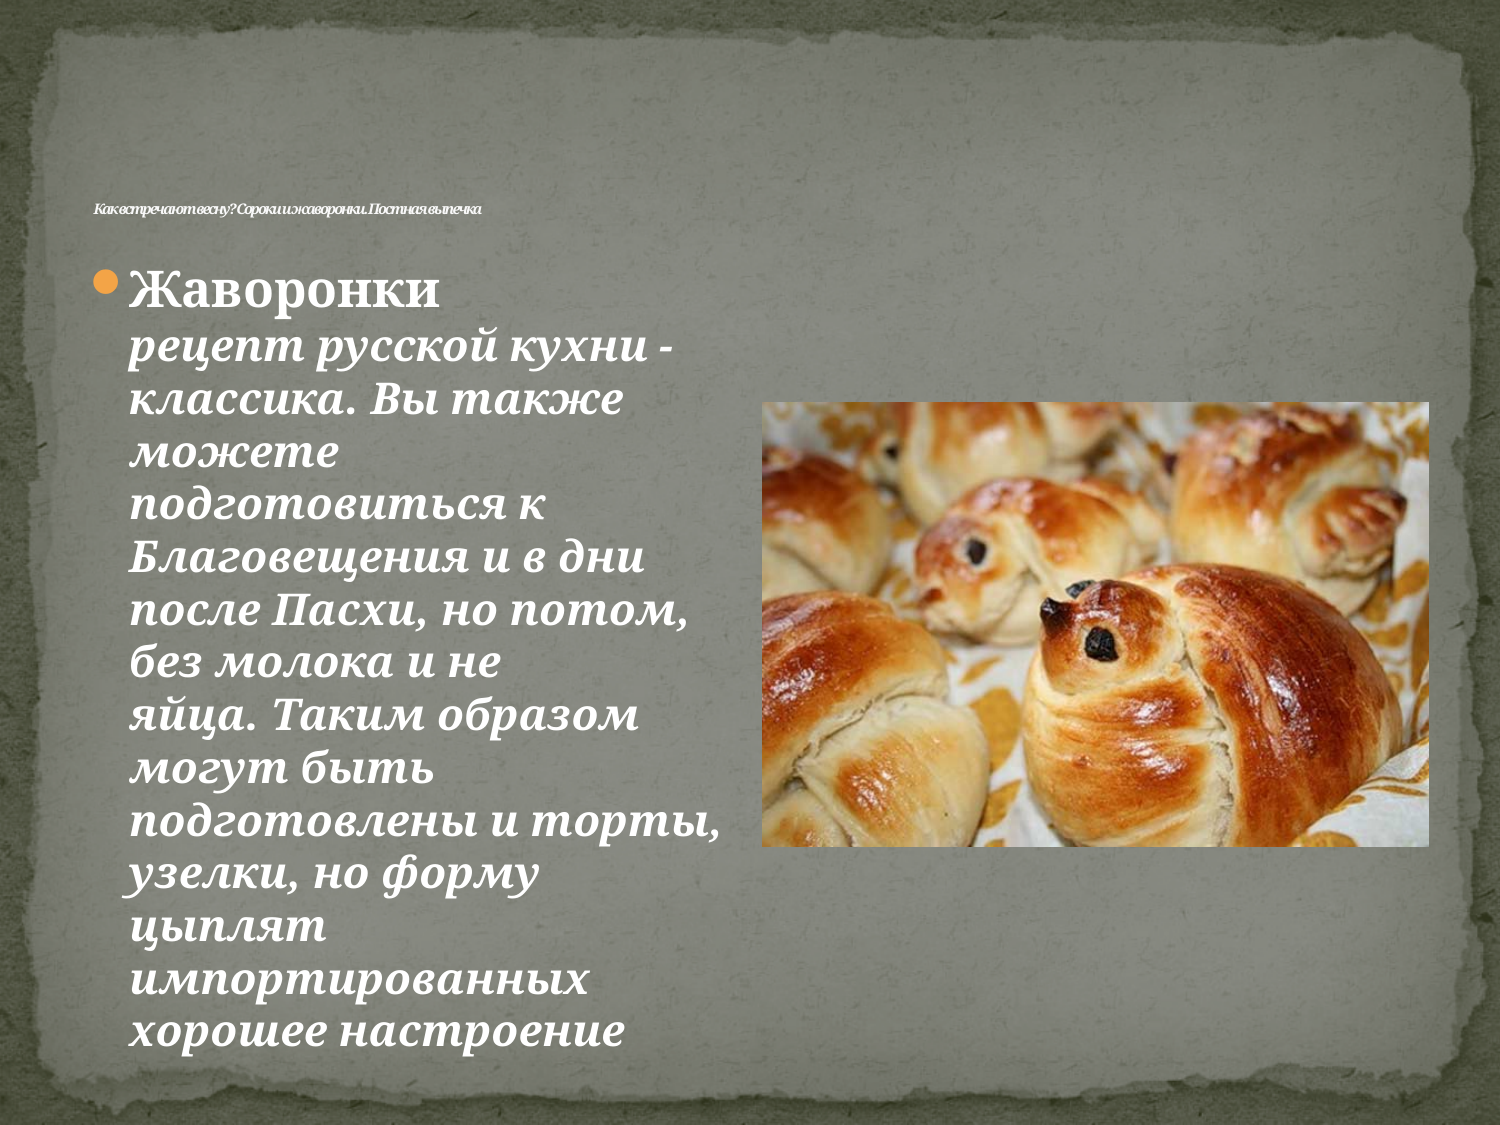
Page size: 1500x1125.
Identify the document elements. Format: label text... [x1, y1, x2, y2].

list Жаворонки рецепт русской кухни - классика. Вы также можете подготовиться к Благовещения и в дни после Пасхи, но потом, без молока и не яйца. Таким образом могут быть подготовлены и торты, узелки, но форму цыплят импортированных хорошее настроение [75, 249, 741, 1067]
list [765, 405, 1428, 846]
title Как встречают весну? Сороки и жаворонки. Постная выпечка [74, 24, 1425, 225]
